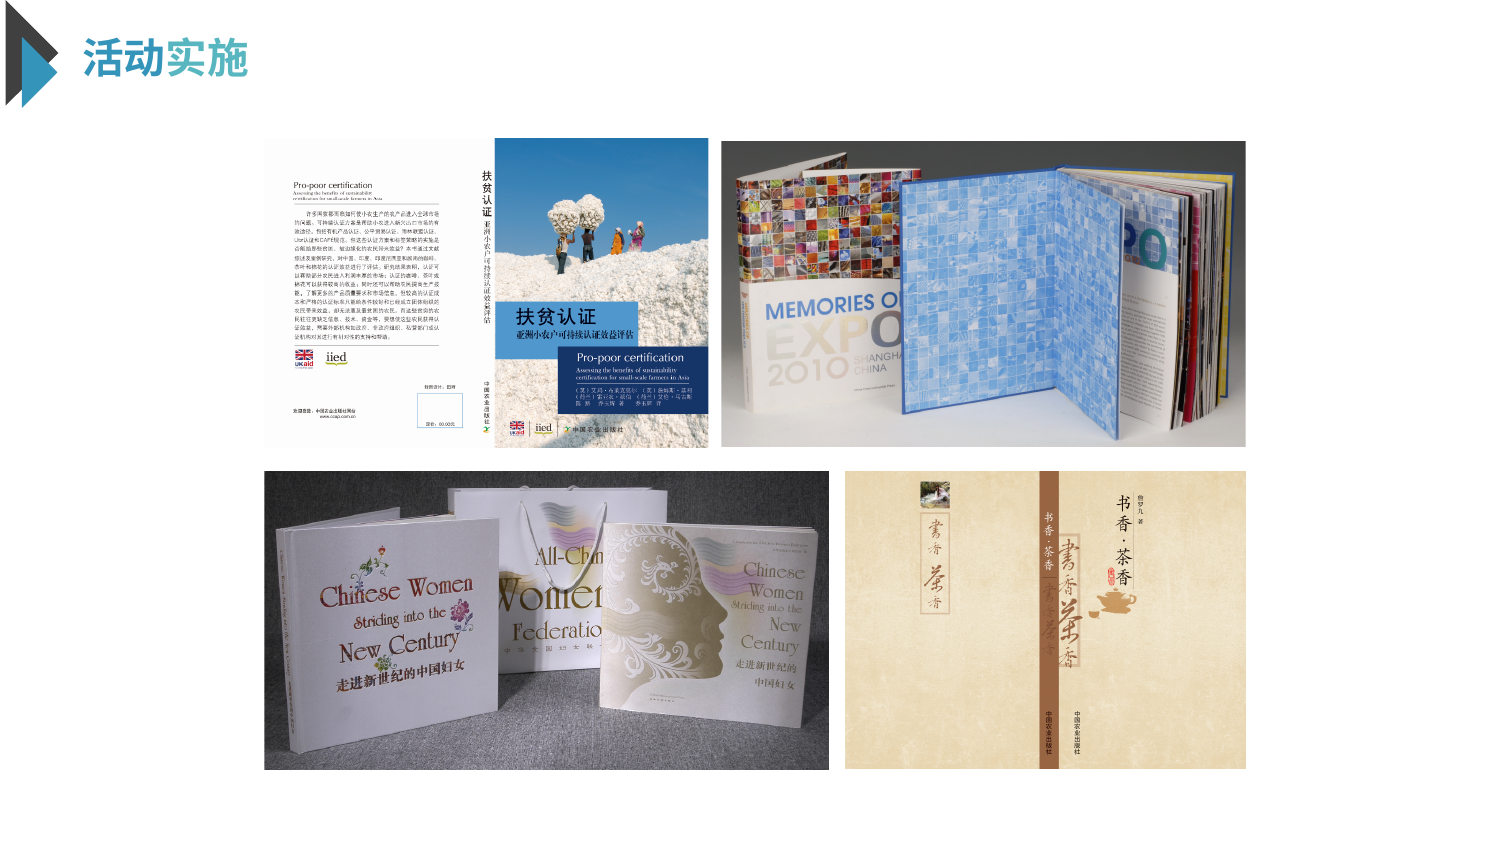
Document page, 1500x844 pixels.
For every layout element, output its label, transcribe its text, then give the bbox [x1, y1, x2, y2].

picture [264, 471, 829, 770]
picture [721, 141, 1246, 447]
picture [264, 138, 709, 448]
text_box 活动实施 [82, 31, 250, 83]
text_box [21, 36, 58, 108]
picture [845, 471, 1246, 770]
text_box [5, 0, 59, 106]
